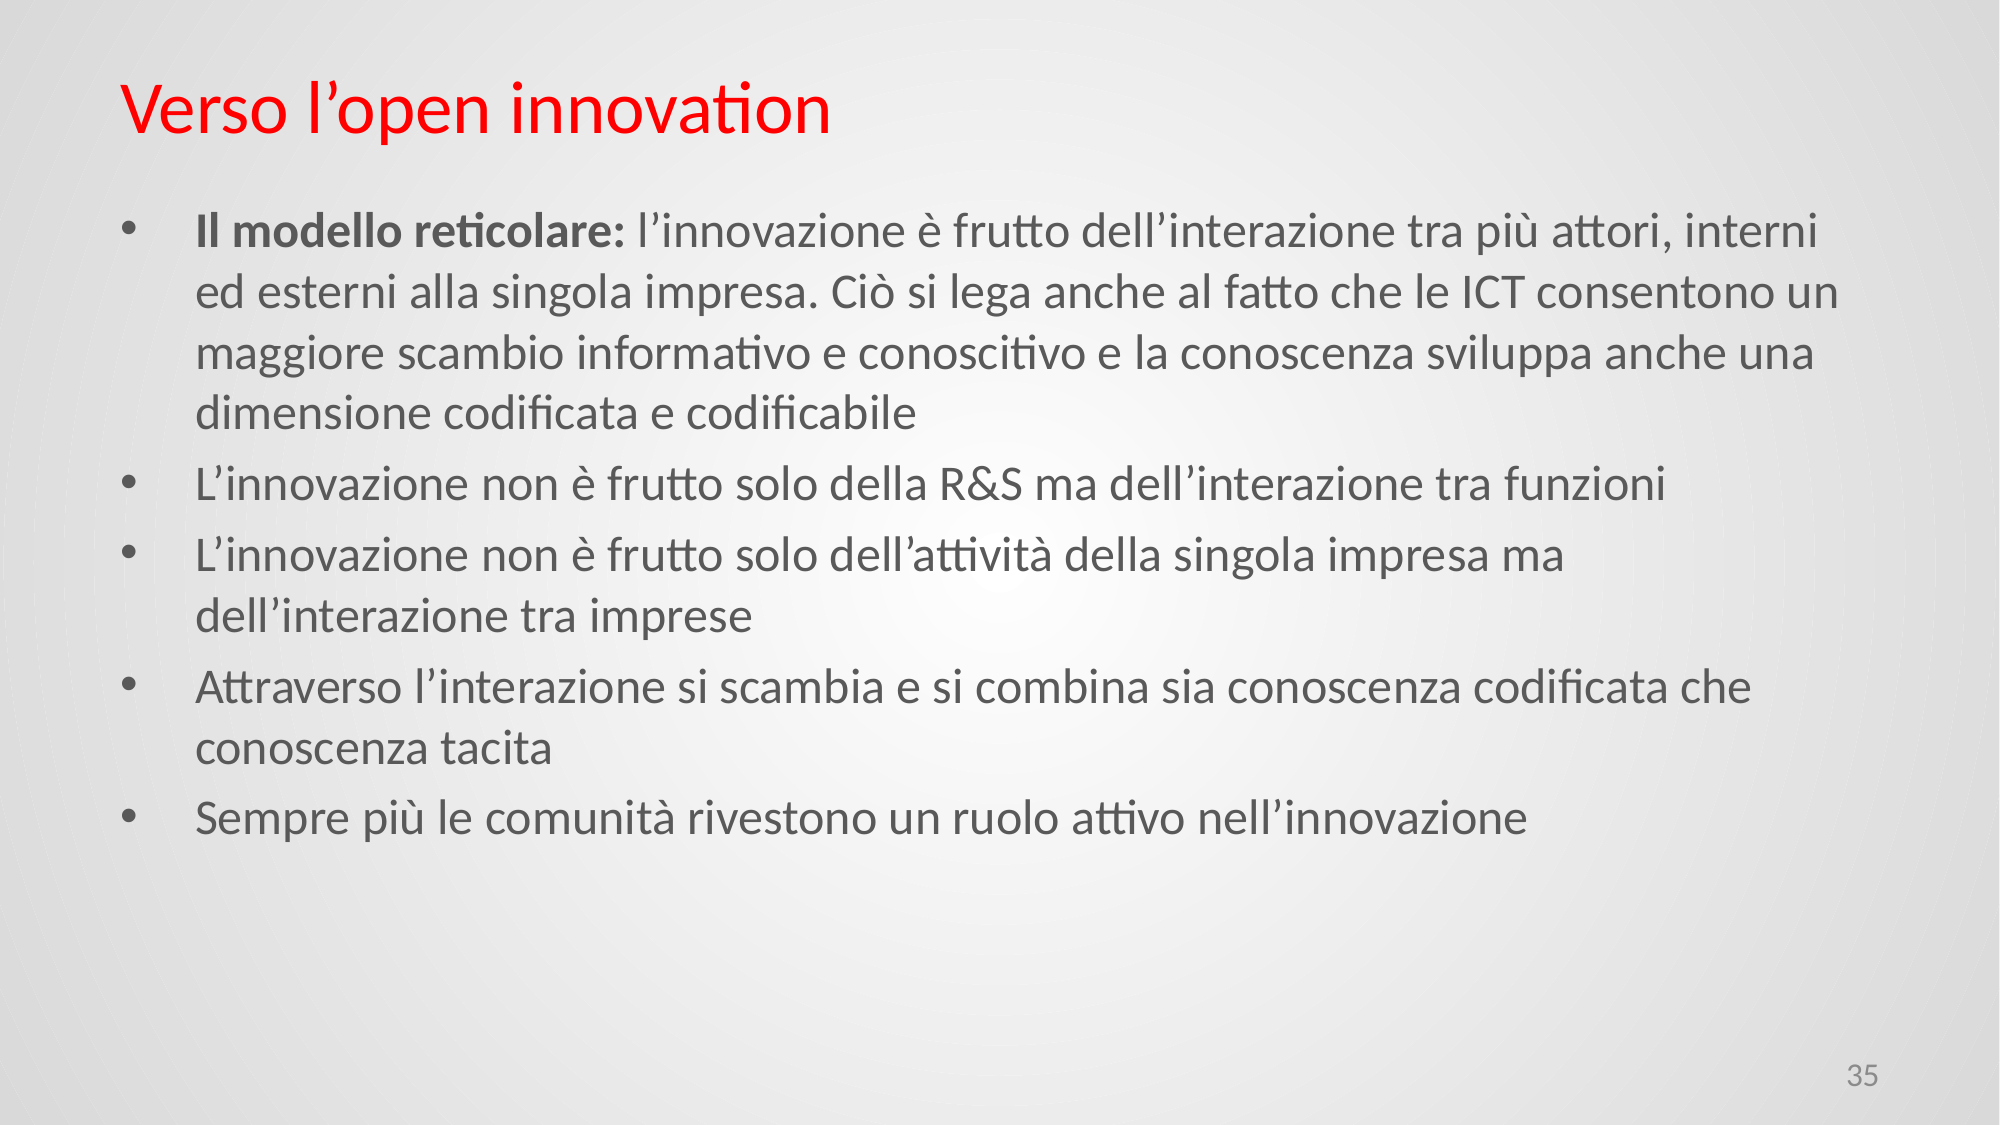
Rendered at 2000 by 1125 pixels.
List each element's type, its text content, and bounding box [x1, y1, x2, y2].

title Verso l’open innovation [99, 45, 1900, 162]
list Il modello reticolare: l’innovazione è frutto dell’interazione tra più attori, interni ed esterni alla singola impresa. Ciò si lega anche al fatto che le ICT consentono un maggiore scambio informativo e conoscitivo e la conoscenza sviluppa anche una dimensione codificata e codificabile L’innovazione non è frutto solo della R&S ma dell’interazione tra funzioni L’innovazione non è frutto solo dell’attività della singola impresa ma dell’interazione tra imprese Attraverso l’interazione si scambia e si combina sia conoscenza codificata che conoscenza tacita Sempre più le comunità rivestono un ruolo attivo nell’innovazione [99, 186, 1900, 1005]
slide_number 35 [1432, 1042, 1900, 1103]
